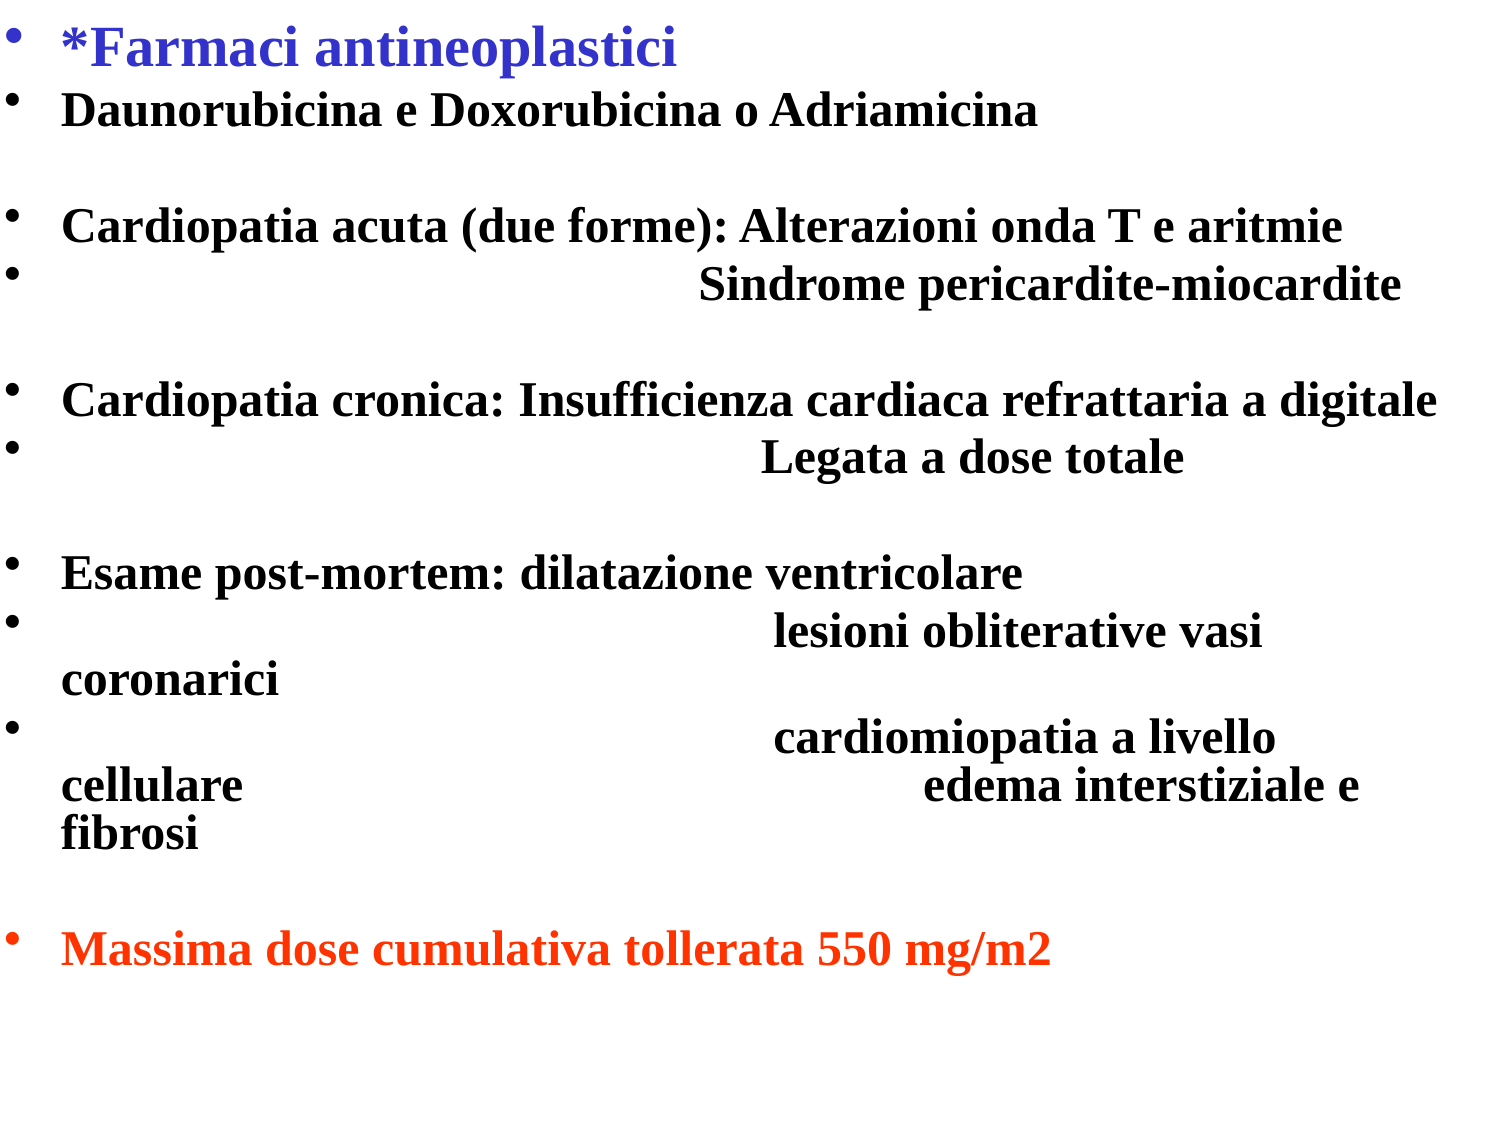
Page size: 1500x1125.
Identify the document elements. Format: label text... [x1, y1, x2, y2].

list *Farmaci antineoplastici Daunorubicina e Doxorubicina o Adriamicina Cardiopatia acuta (due forme): Alterazioni onda T e aritmie Sindrome pericardite-miocardite Cardiopatia cronica: Insufficienza cardiaca refrattaria a digitale Legata a dose totale Esame post-mortem: dilatazione ventricolare lesioni obliterative vasi coronarici cardiomiopatia a livello cellulare edema interstiziale e fibrosi Massima dose cumulativa tollerata 550 mg/m2 [0, 14, 1457, 1125]
